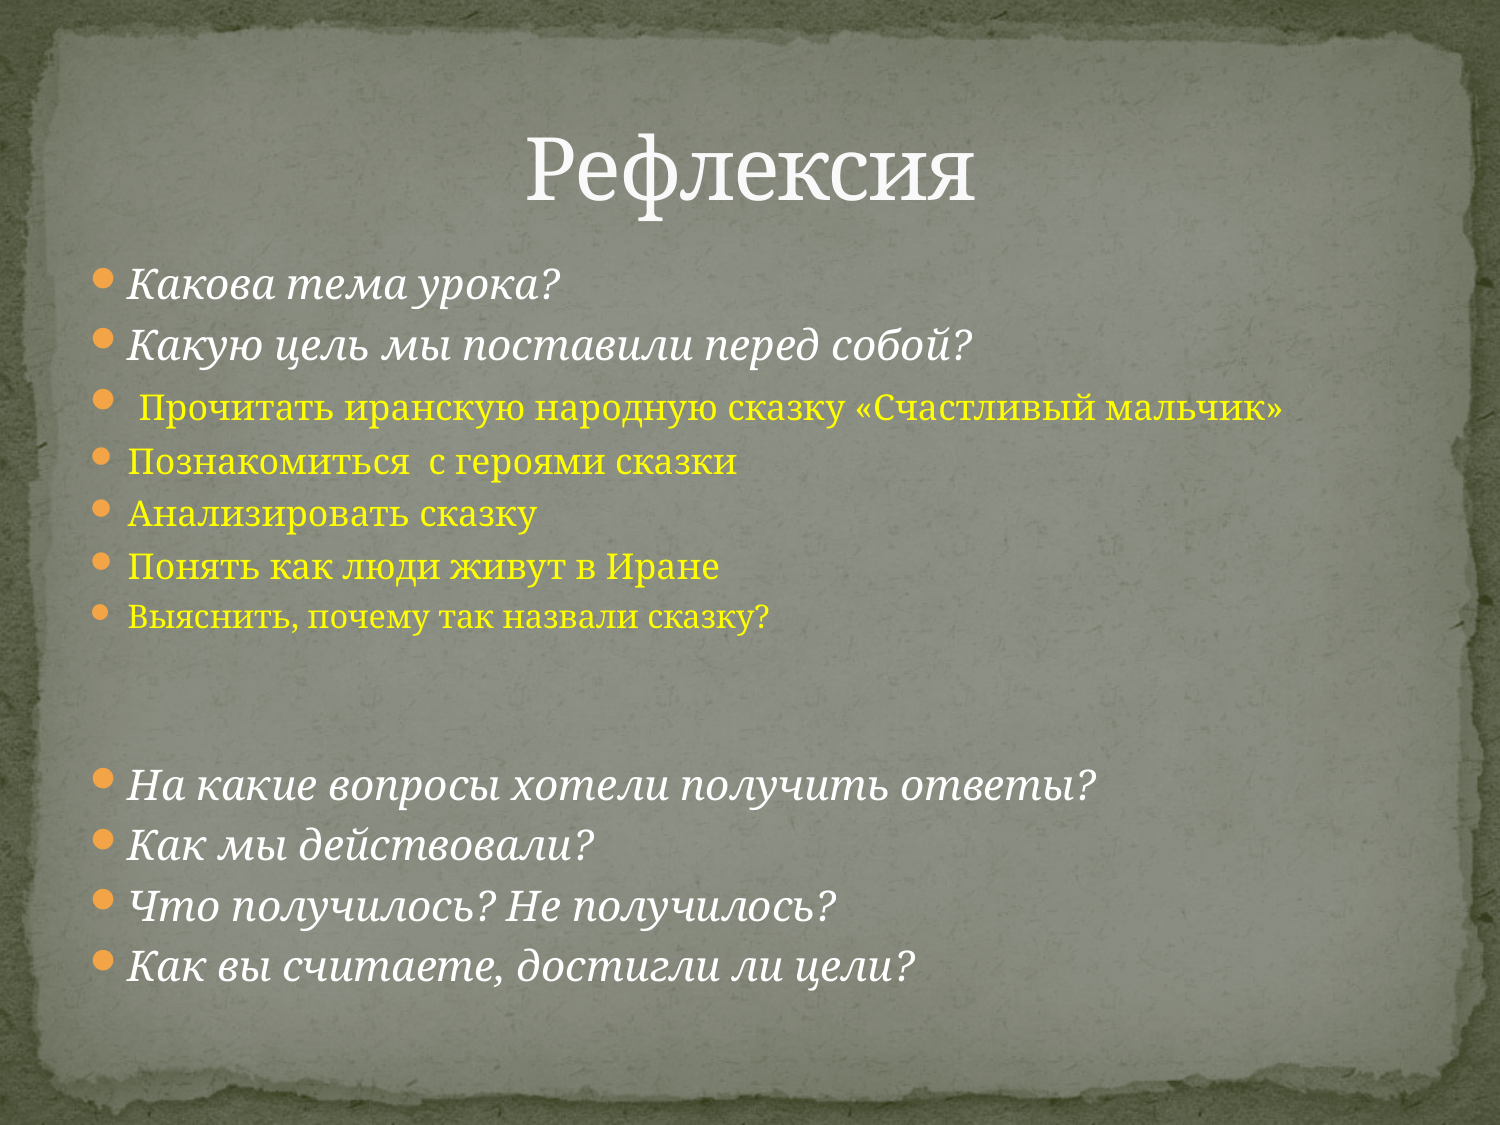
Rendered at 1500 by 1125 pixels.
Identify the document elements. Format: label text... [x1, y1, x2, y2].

list Какова тема урока? Какую цель мы поставили перед собой? Прочитать иранскую народную сказку «Счастливый мальчик» Познакомиться с героями сказки Анализировать сказку Понять как люди живут в Иране Выяснить, почему так назвали сказку? На какие вопросы хотели получить ответы? Как мы действовали? Что получилось? Не получилось? Как вы считаете, достигли ли цели? [75, 249, 1425, 1000]
title Рефлексия [74, 24, 1425, 225]
